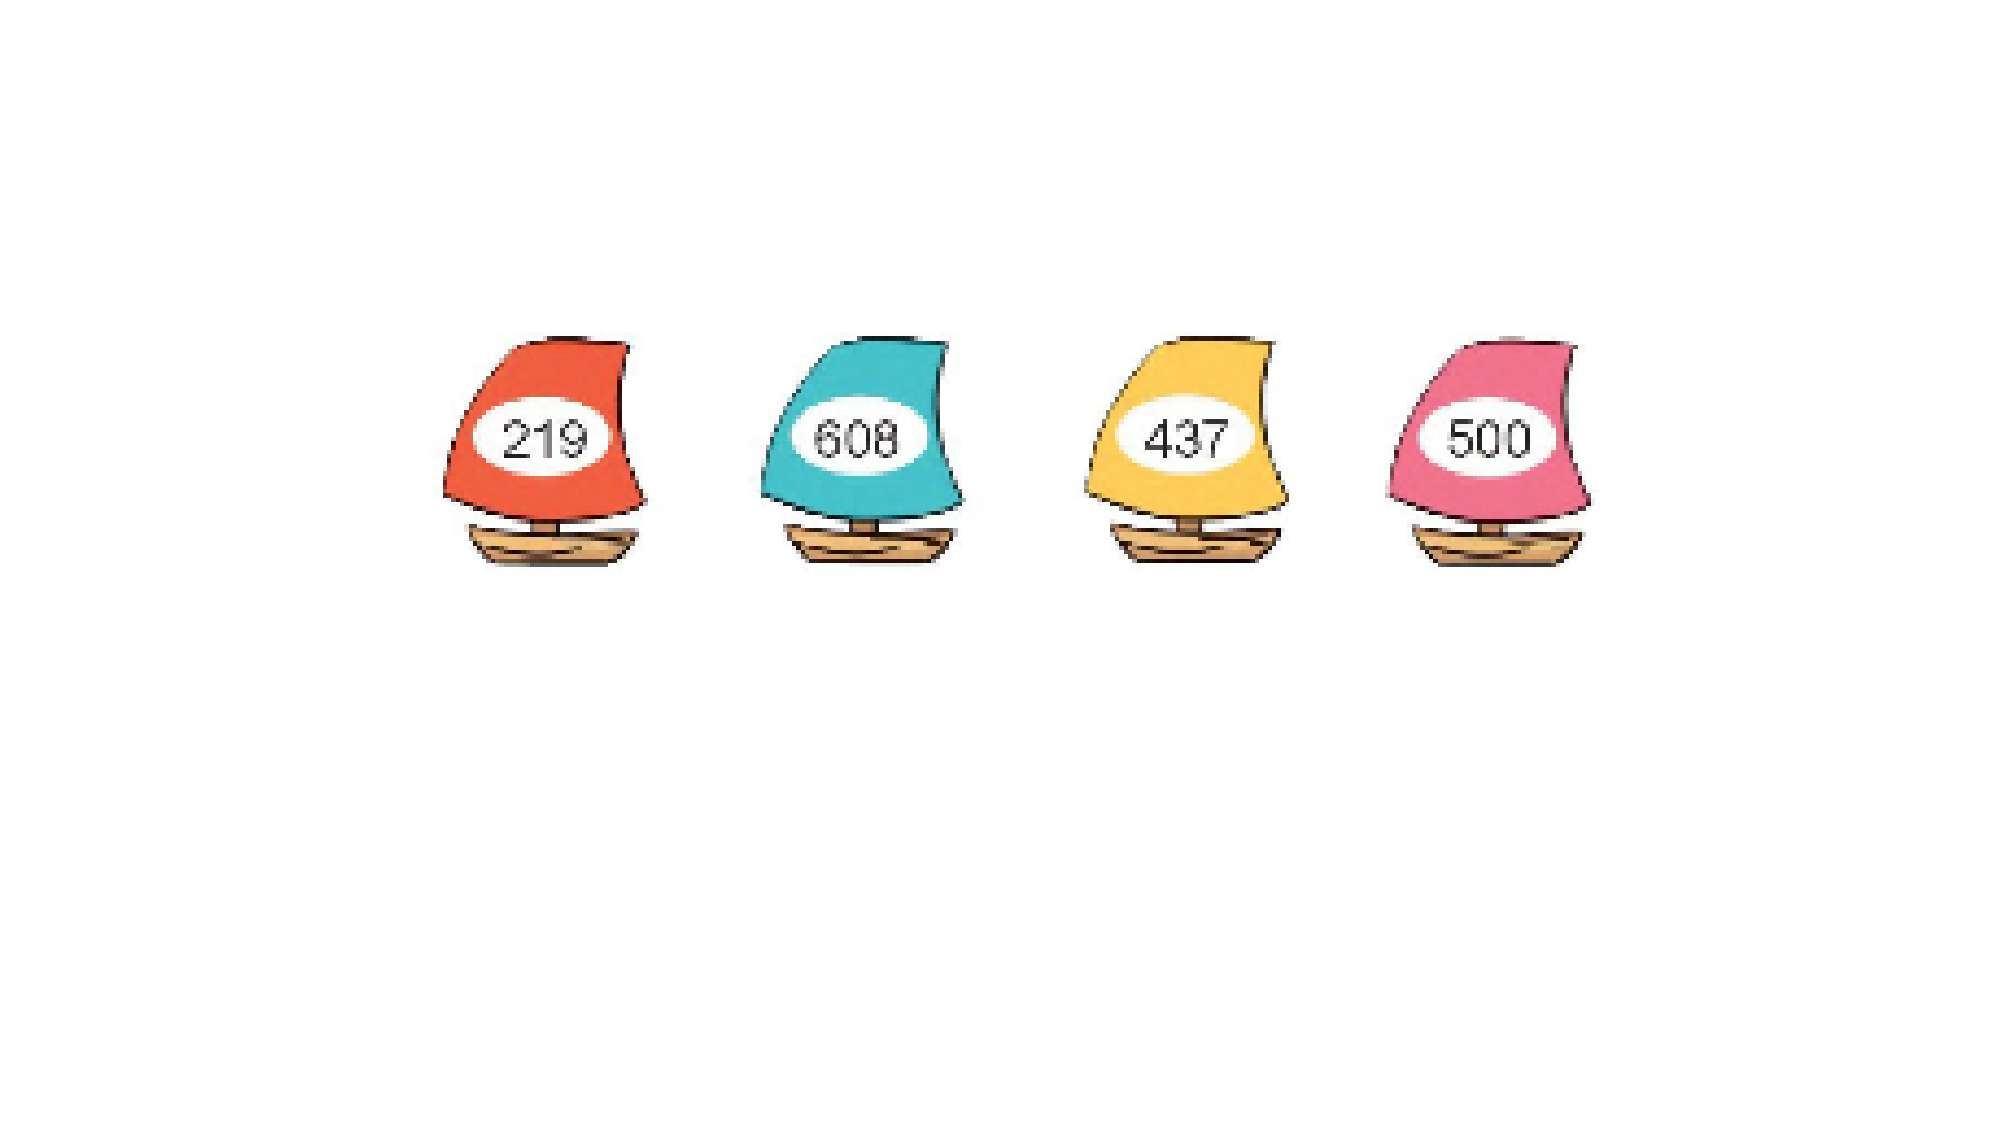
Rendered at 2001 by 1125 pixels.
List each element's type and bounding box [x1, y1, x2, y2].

picture [428, 328, 1607, 589]
